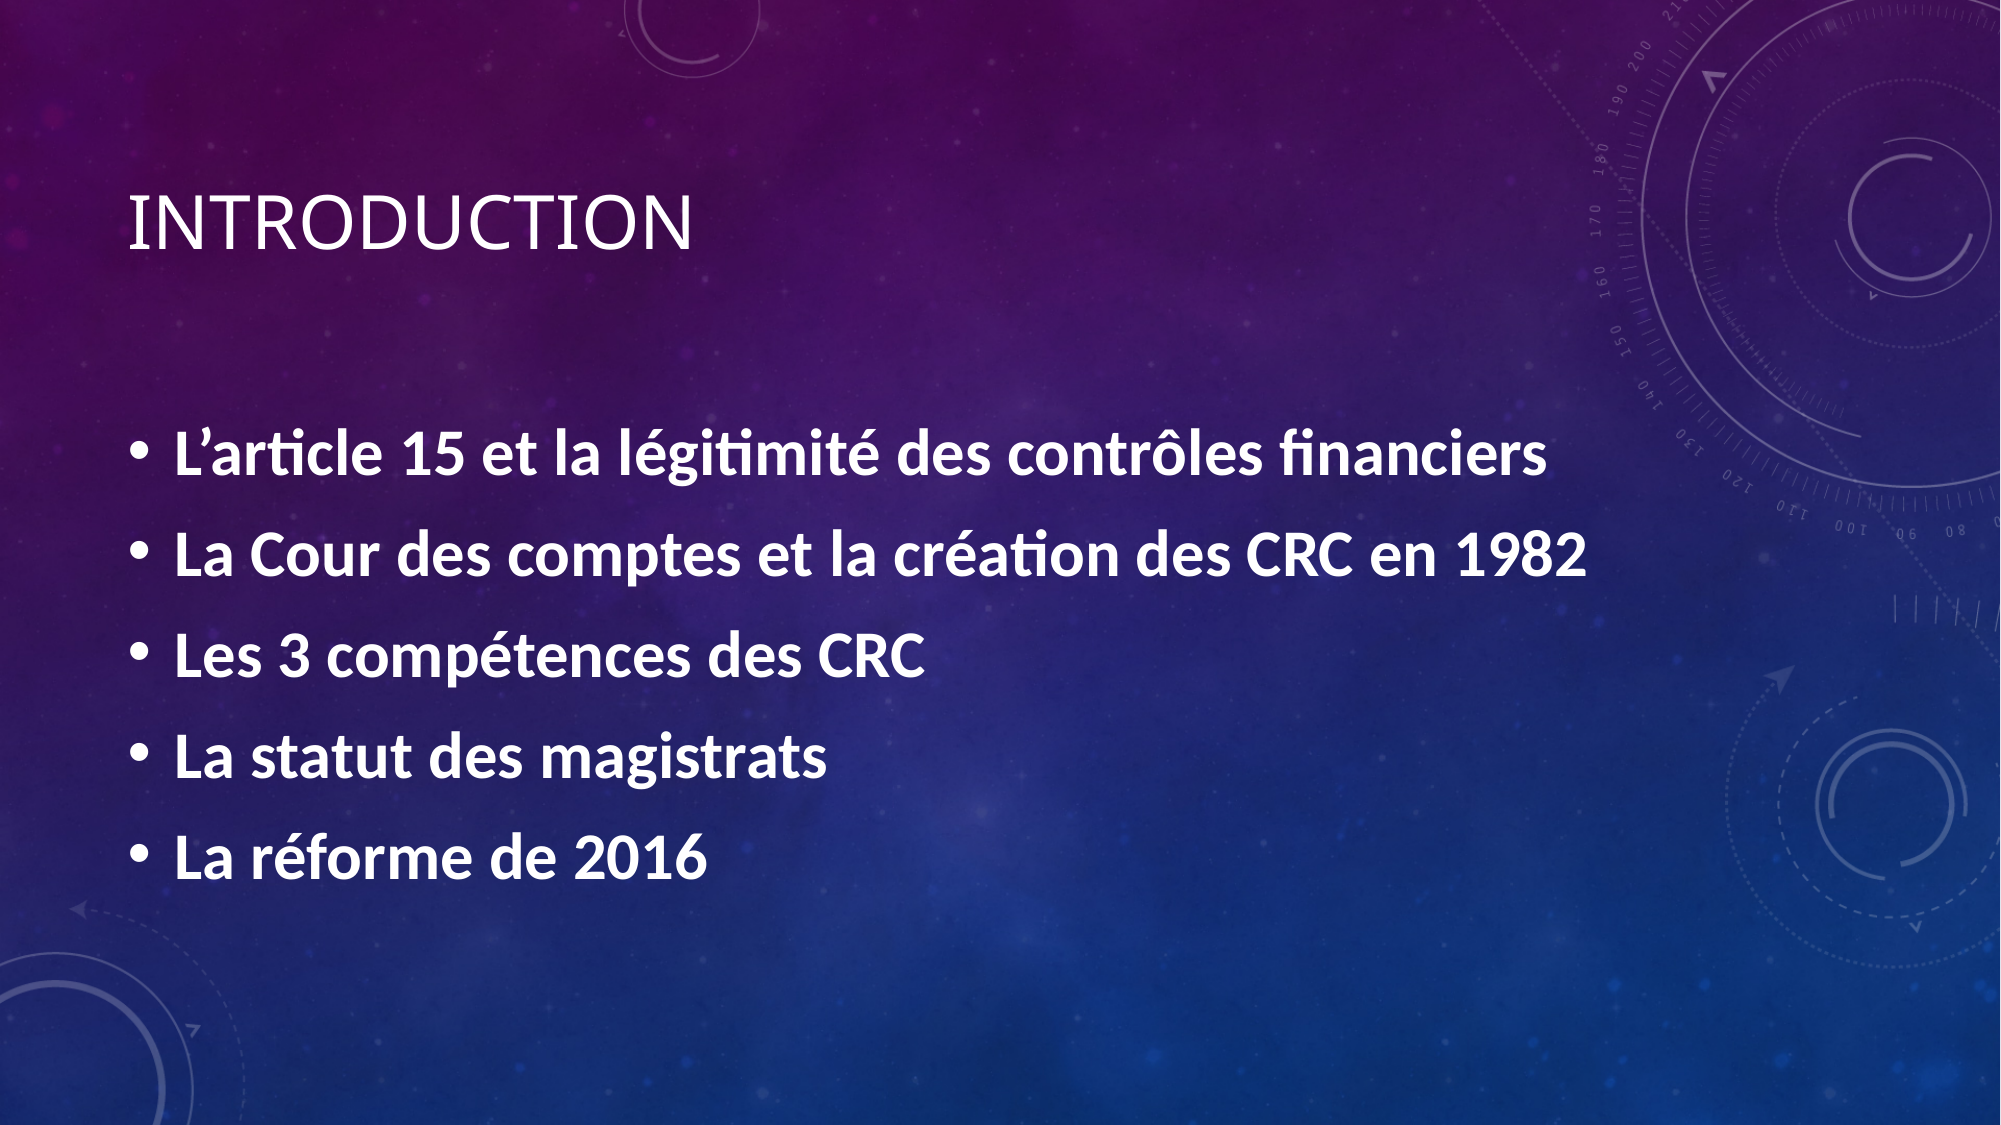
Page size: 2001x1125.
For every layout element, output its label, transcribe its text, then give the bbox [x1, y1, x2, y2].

picture [0, 0, 2001, 1125]
title INTRODUCTION [112, 99, 1775, 339]
list L’article 15 et la légitimité des contrôles financiers La Cour des comptes et la création des CRC en 1982 Les 3 compétences des CRC La statut des magistrats La réforme de 2016 [112, 351, 1775, 950]
